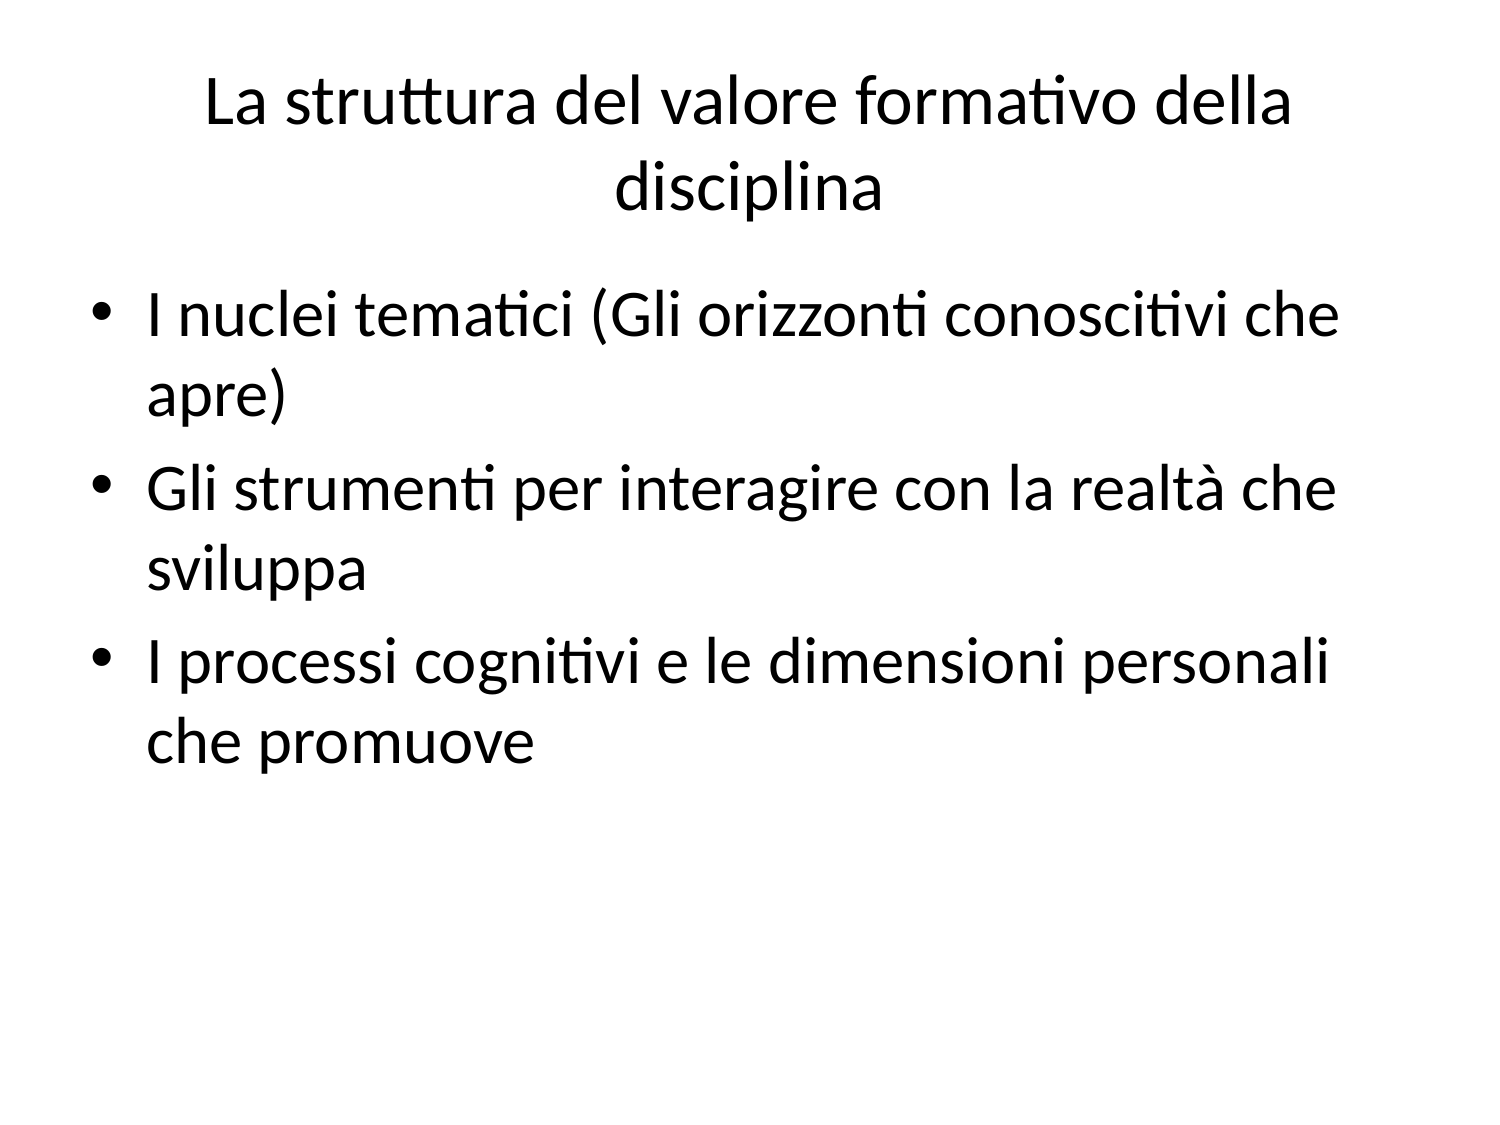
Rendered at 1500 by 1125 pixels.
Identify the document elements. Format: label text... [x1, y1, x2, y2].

list I nuclei tematici (Gli orizzonti conoscitivi che apre) Gli strumenti per interagire con la realtà che sviluppa I processi cognitivi e le dimensioni personali che promuove [75, 262, 1425, 1005]
title La struttura del valore formativo della disciplina [75, 45, 1425, 233]
